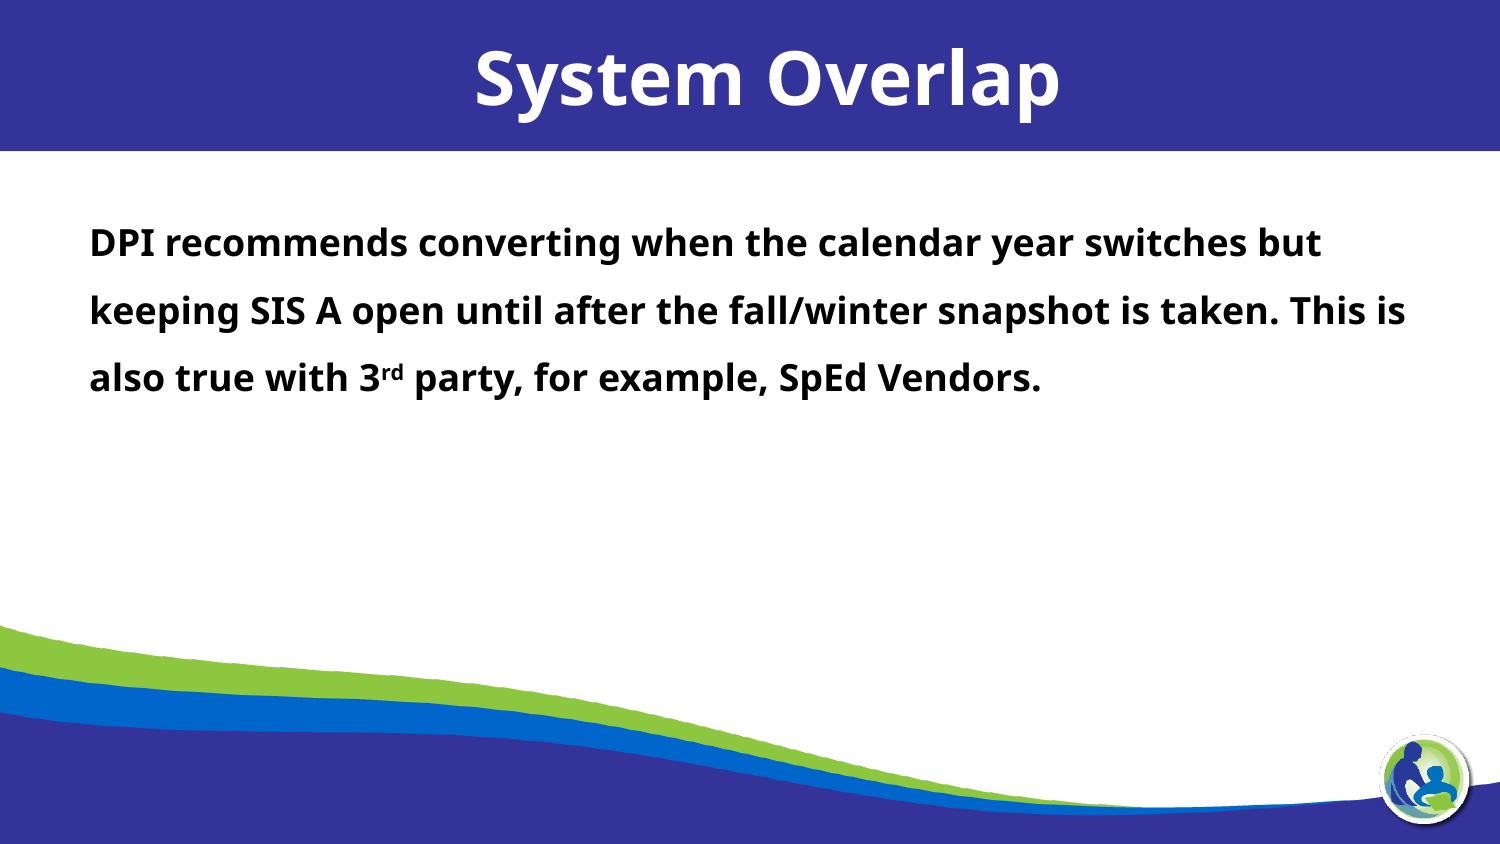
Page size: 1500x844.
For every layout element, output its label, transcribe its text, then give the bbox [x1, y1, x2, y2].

picture [0, 607, 1500, 844]
title System Overlap [0, 0, 1500, 152]
list DPI recommends converting when the calendar year switches but keeping SIS A open until after the fall/winter snapshot is taken. This is also true with 3rd party, for example, SpEd Vendors. [74, 181, 1426, 564]
